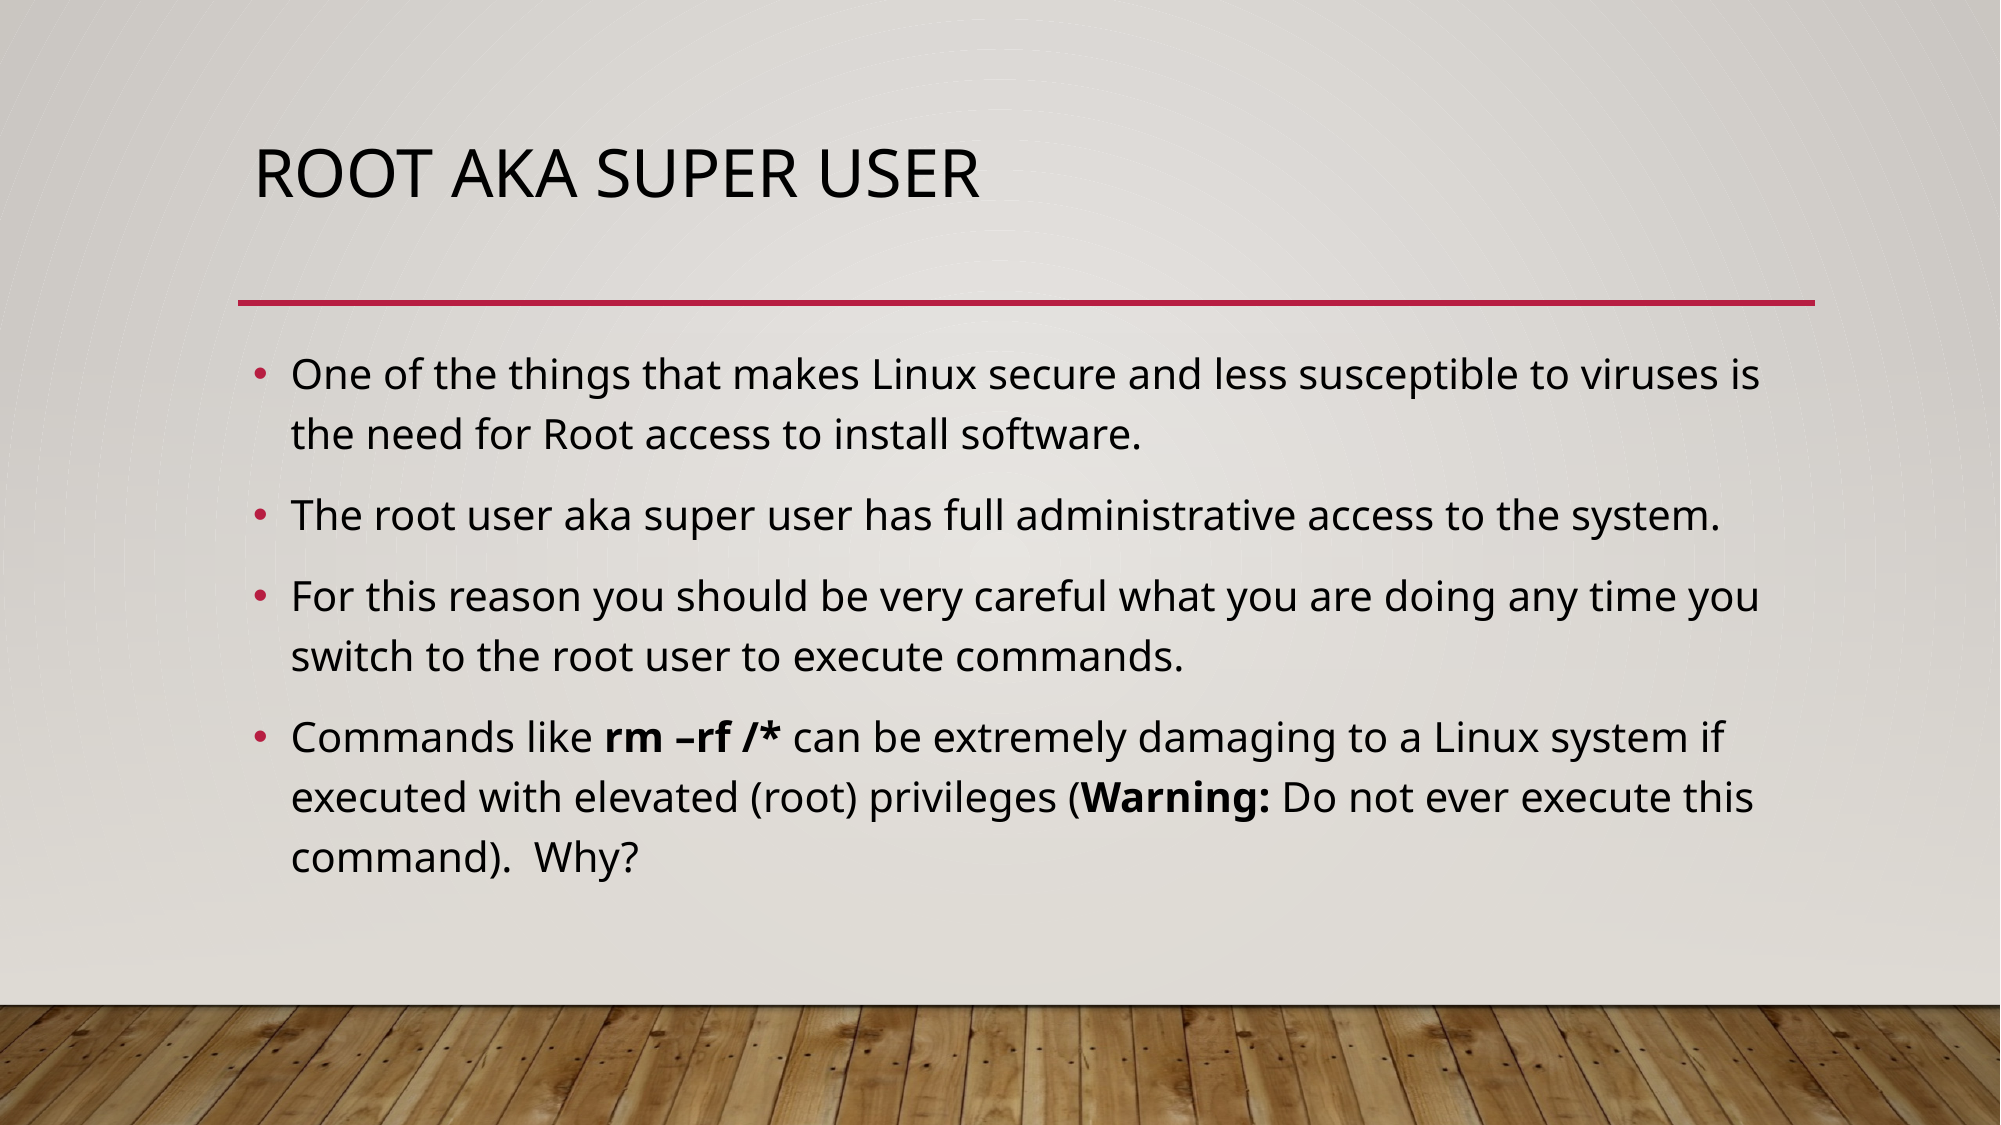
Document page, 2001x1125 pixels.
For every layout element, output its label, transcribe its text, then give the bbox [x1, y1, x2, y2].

title Root aka super user [238, 131, 1814, 305]
picture [0, 1005, 2000, 1125]
list One of the things that makes Linux secure and less susceptible to viruses is the need for Root access to install software. The root user aka super user has full administrative access to the system. For this reason you should be very careful what you are doing any time you switch to the root user to execute commands. Commands like rm –rf /* can be extremely damaging to a Linux system if executed with elevated (root) privileges (Warning: Do not ever execute this command). Why? [238, 330, 1814, 897]
